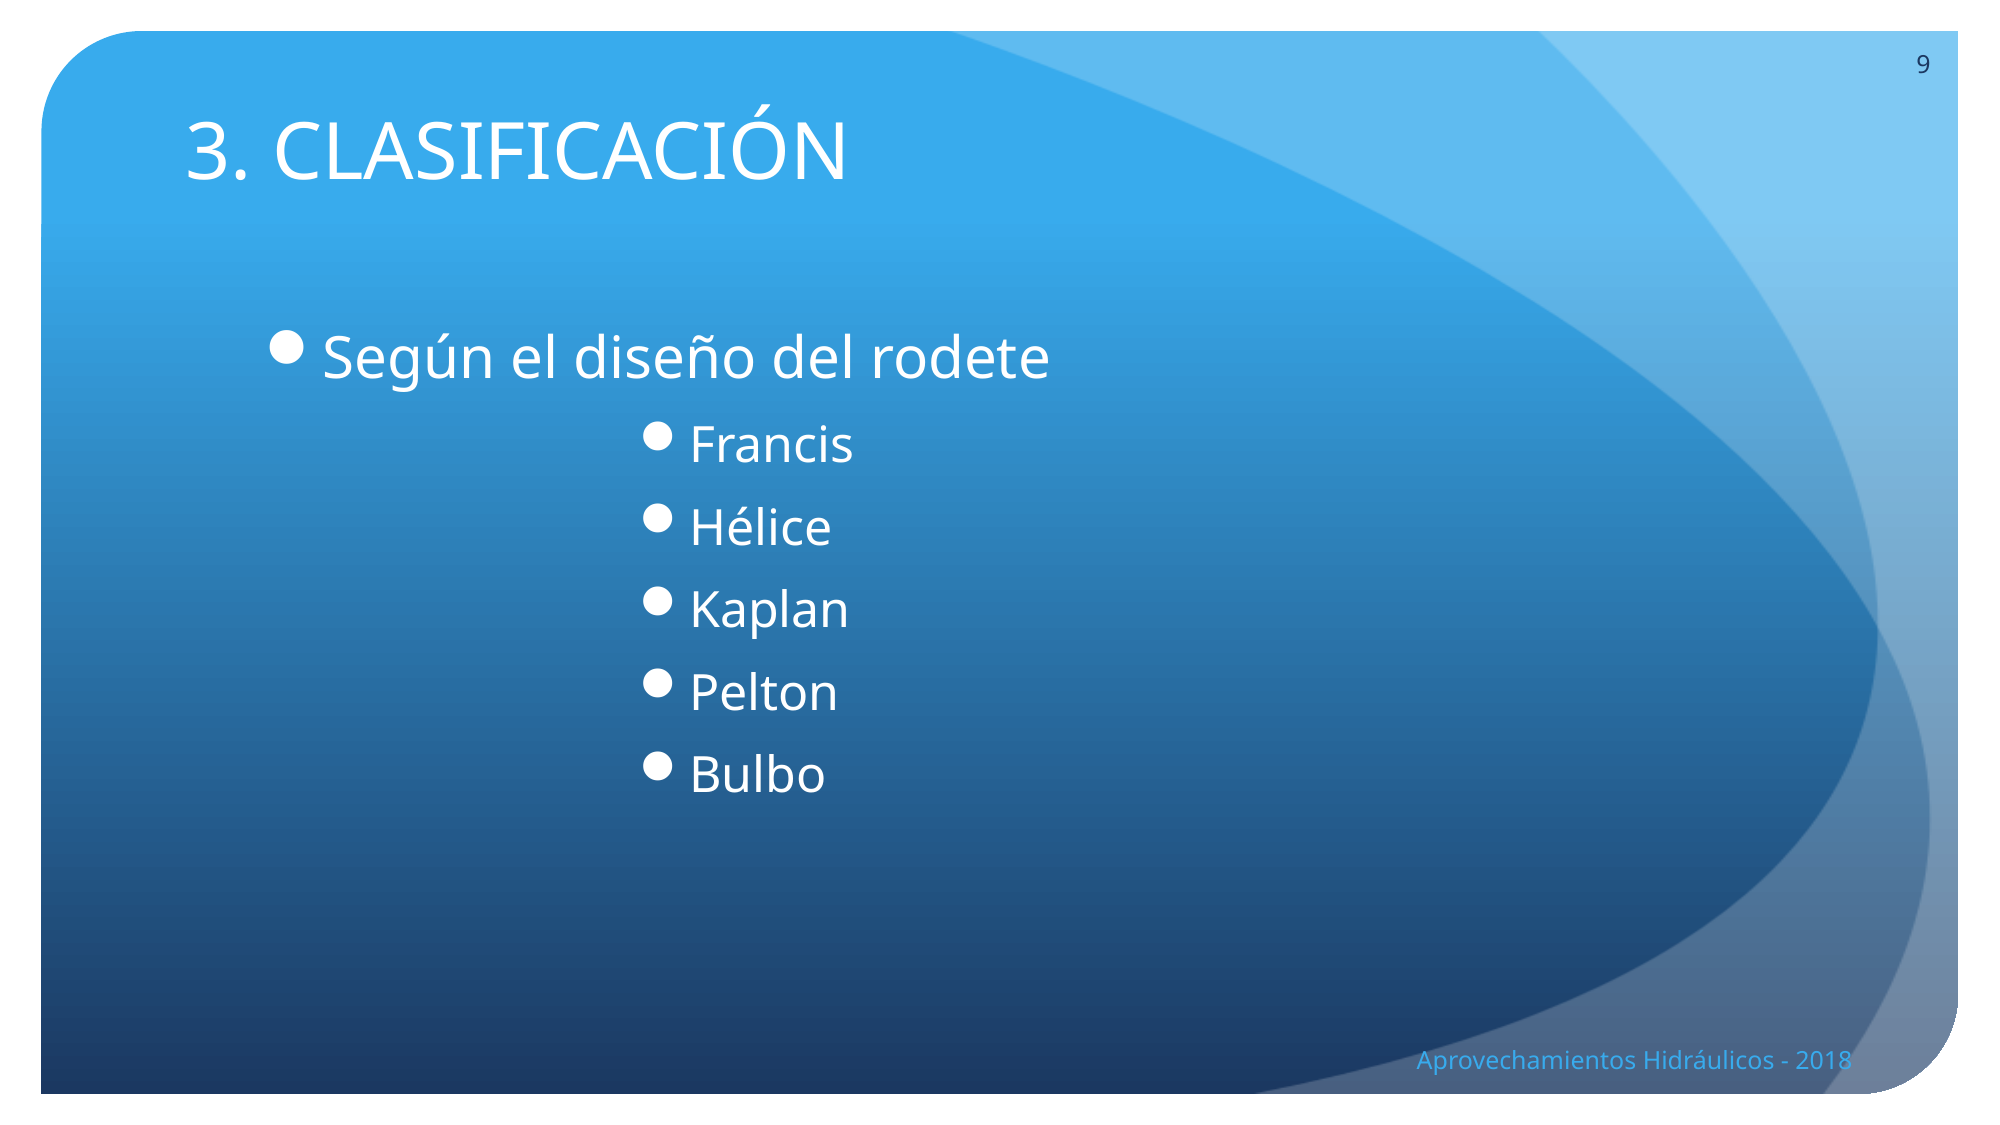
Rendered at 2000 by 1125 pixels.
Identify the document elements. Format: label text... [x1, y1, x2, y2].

slide_number 9 [1837, 36, 1946, 96]
picture [33, 30, 1964, 1094]
list Según el diseño del rodete Francis Hélice Kaplan Pelton Bulbo [249, 312, 1900, 988]
title 3. CLASIFICACIÓN [170, 62, 1829, 234]
footer Aprovechamientos Hidráulicos - 2018 [722, 1031, 1869, 1092]
